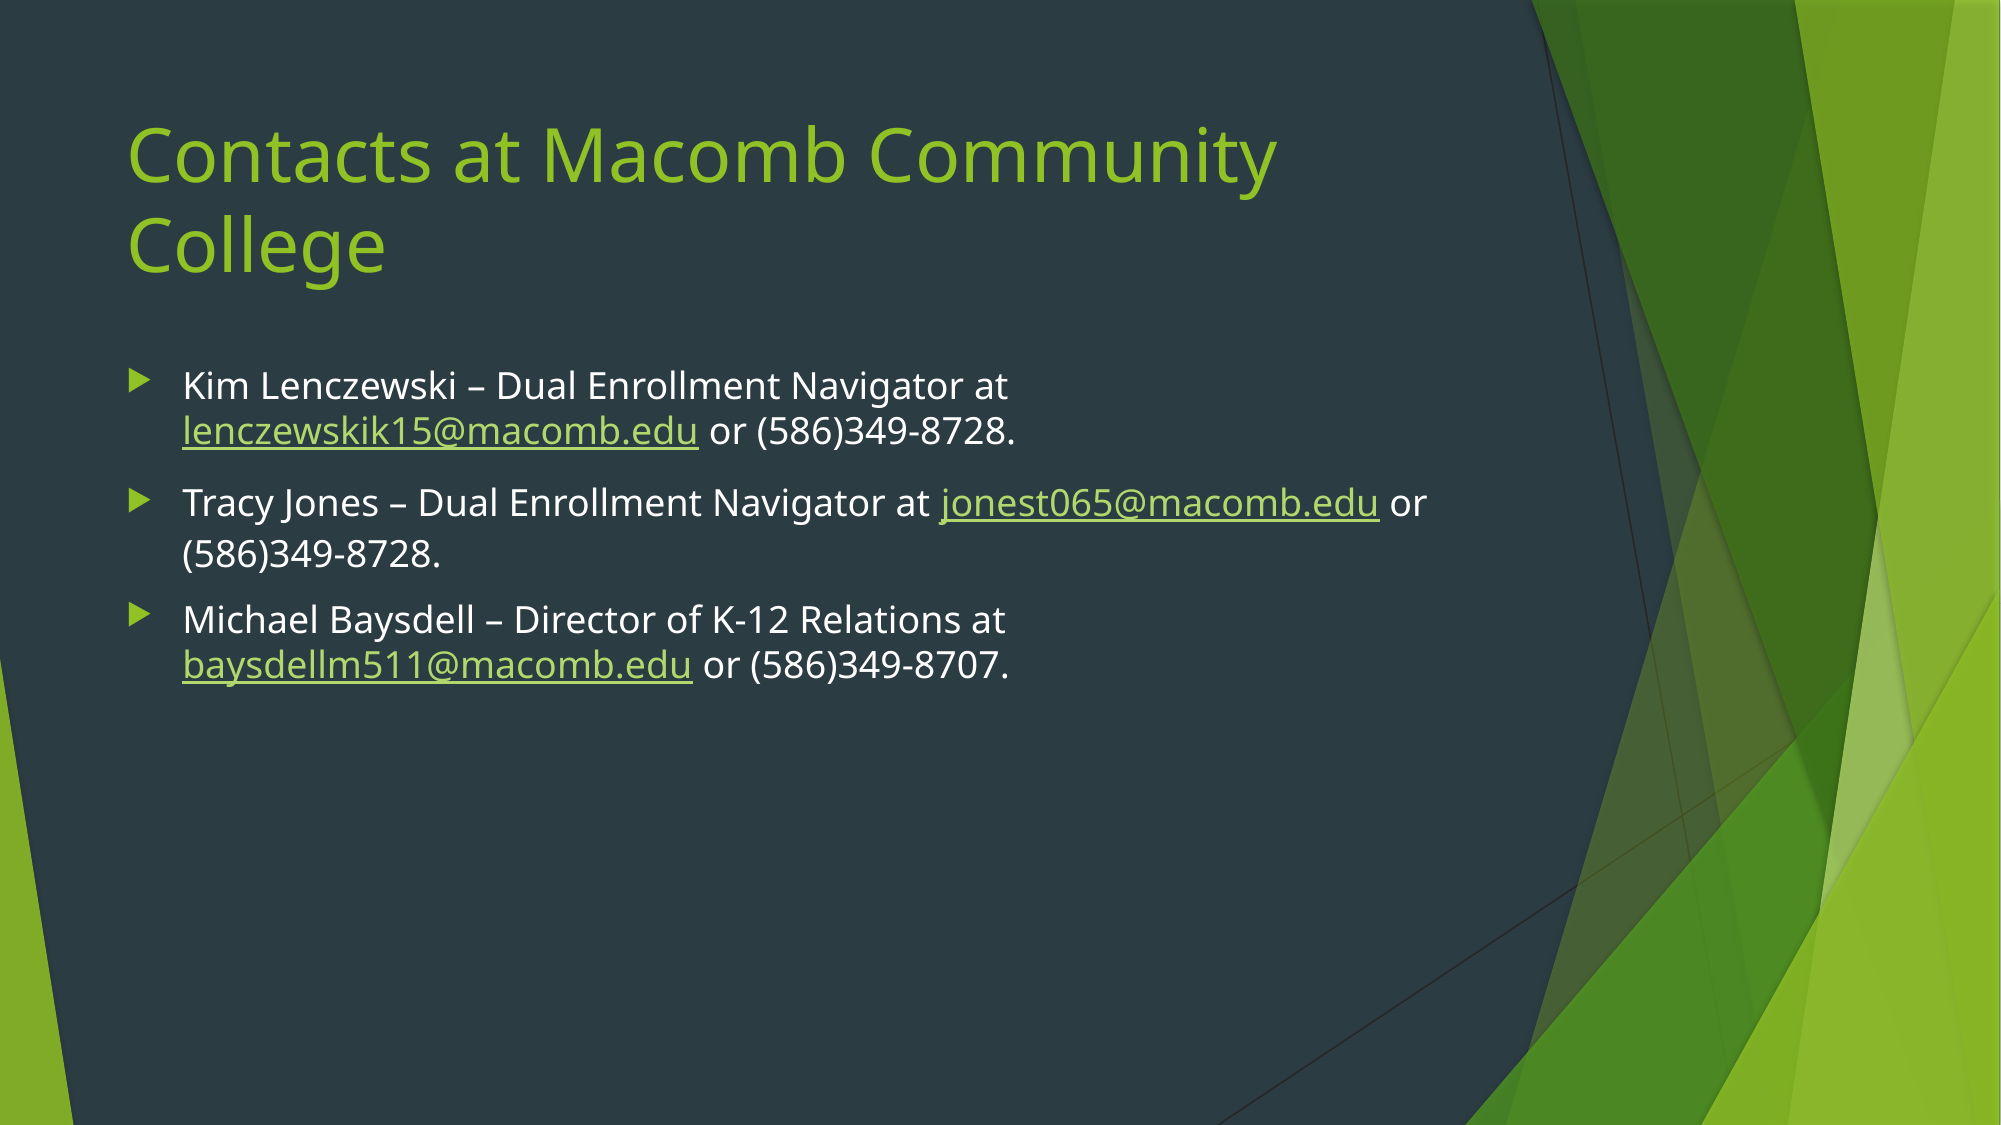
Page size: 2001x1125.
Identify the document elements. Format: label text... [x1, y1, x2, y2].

title Contacts at Macomb Community College [111, 99, 1522, 317]
list Kim Lenczewski – Dual Enrollment Navigator at lenczewskik15@macomb.edu or (586)349-8728. Tracy Jones – Dual Enrollment Navigator at jonest065@macomb.edu or (586)349-8728. Michael Baysdell – Director of K-12 Relations at baysdellm511@macomb.edu or (586)349-8707. [111, 354, 1522, 992]
